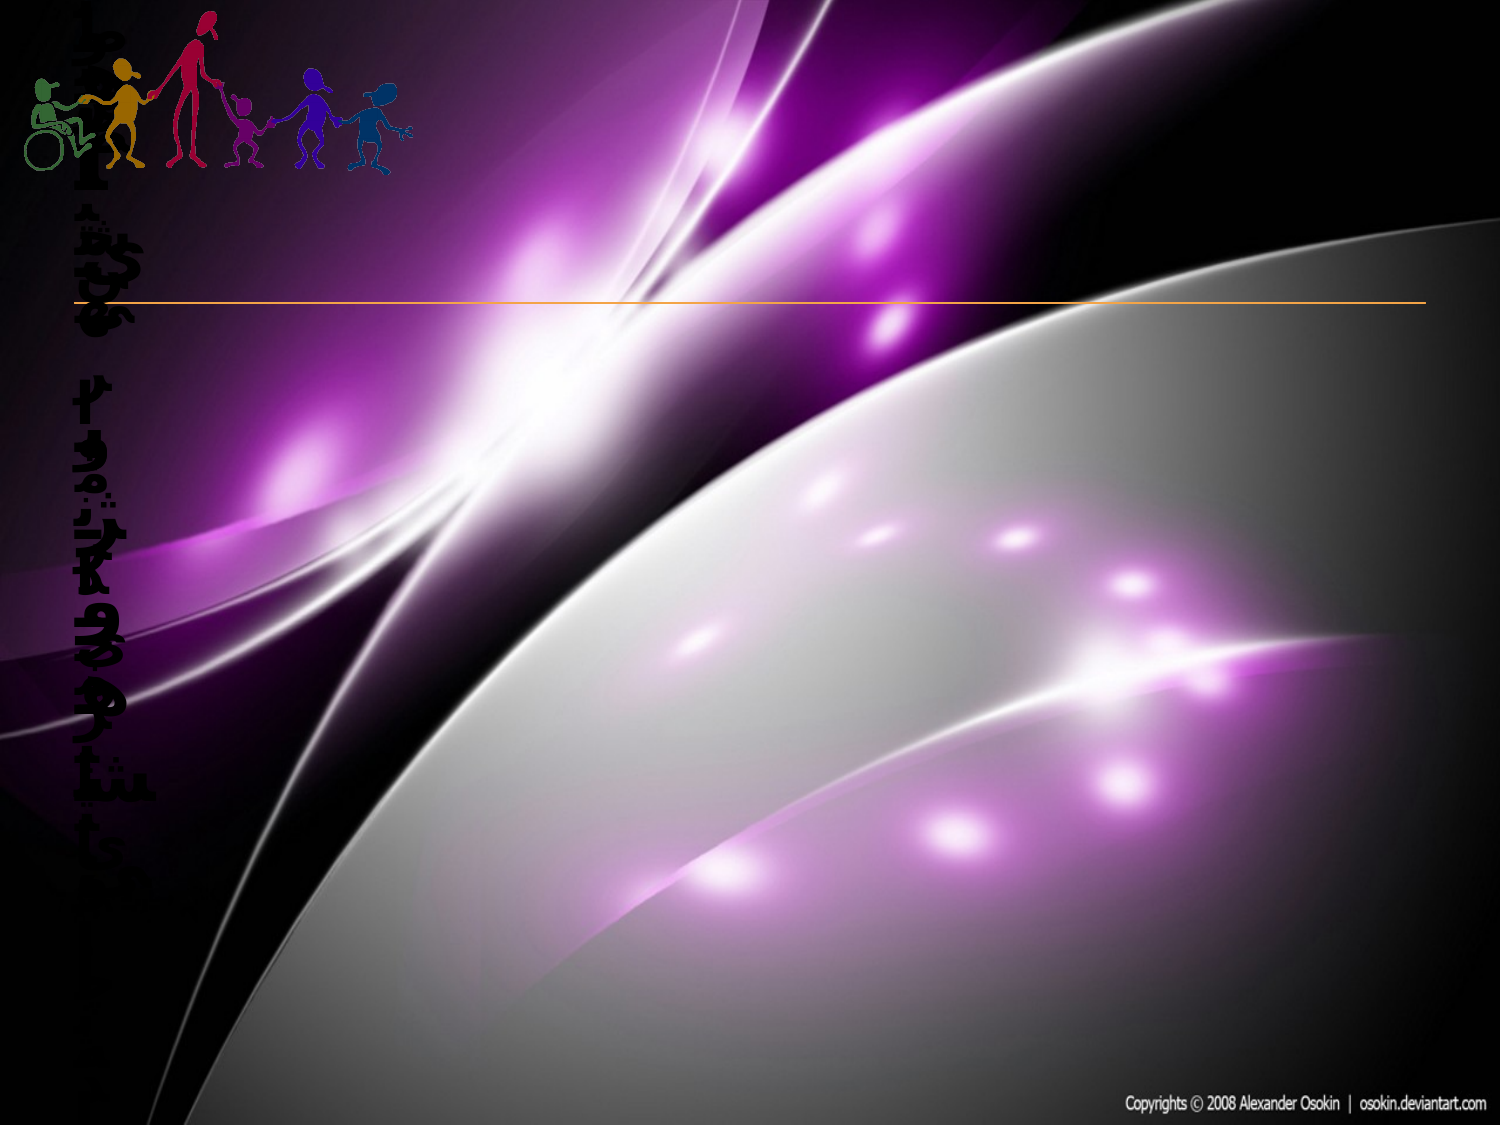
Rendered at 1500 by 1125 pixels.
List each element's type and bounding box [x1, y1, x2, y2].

picture [0, 0, 1500, 1125]
list [78, 53, 1423, 1059]
